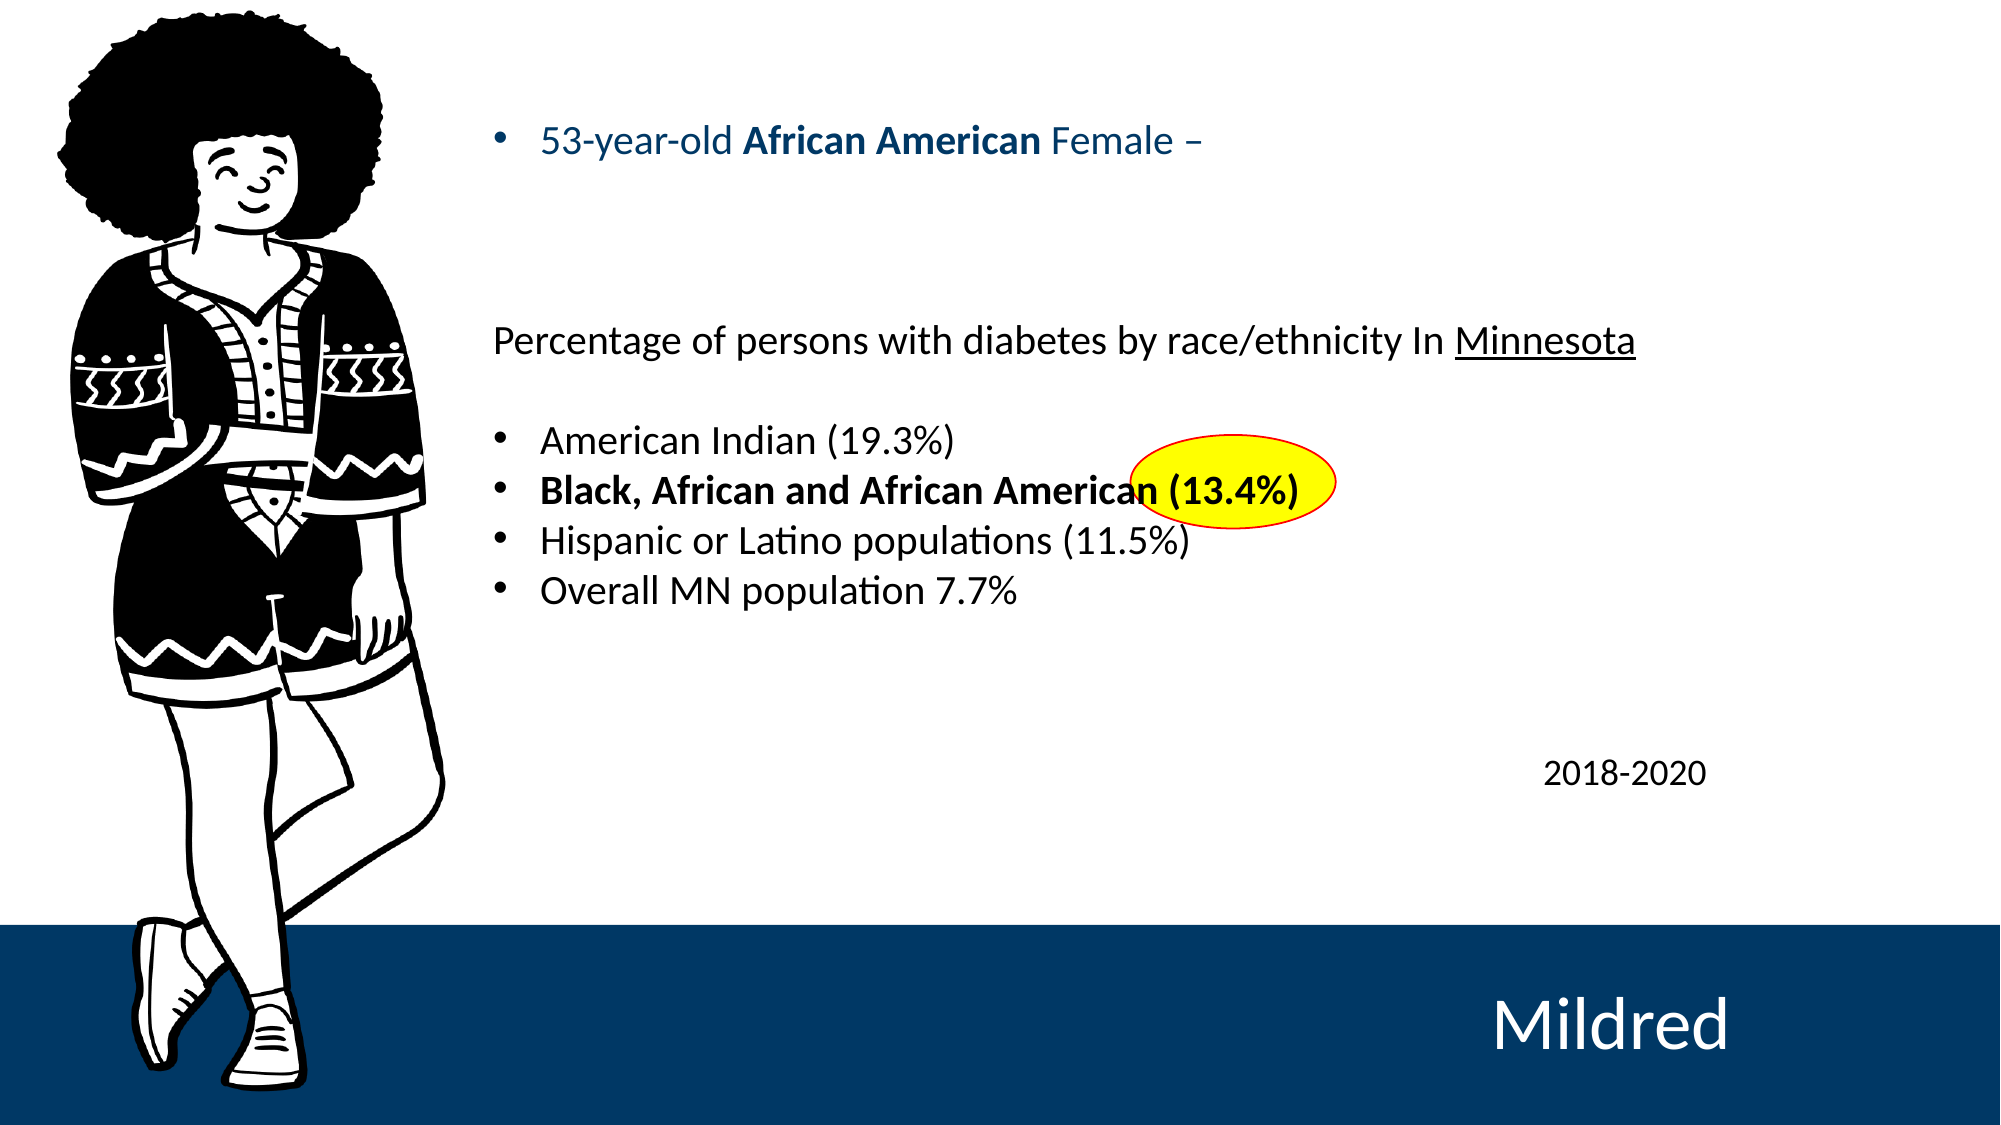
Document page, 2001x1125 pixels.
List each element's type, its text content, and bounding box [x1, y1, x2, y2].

picture [43, 0, 461, 1102]
text_box 53-year-old African American Female – Percentage of persons with diabetes by race/ethnicity In Minnesota American Indian (19.3%) Black, African and African American (13.4%) Hispanic or Latino populations (11.5%) Overall MN population 7.7% 2018-2020 [478, 104, 1780, 800]
title Mildred [654, 924, 1957, 1125]
